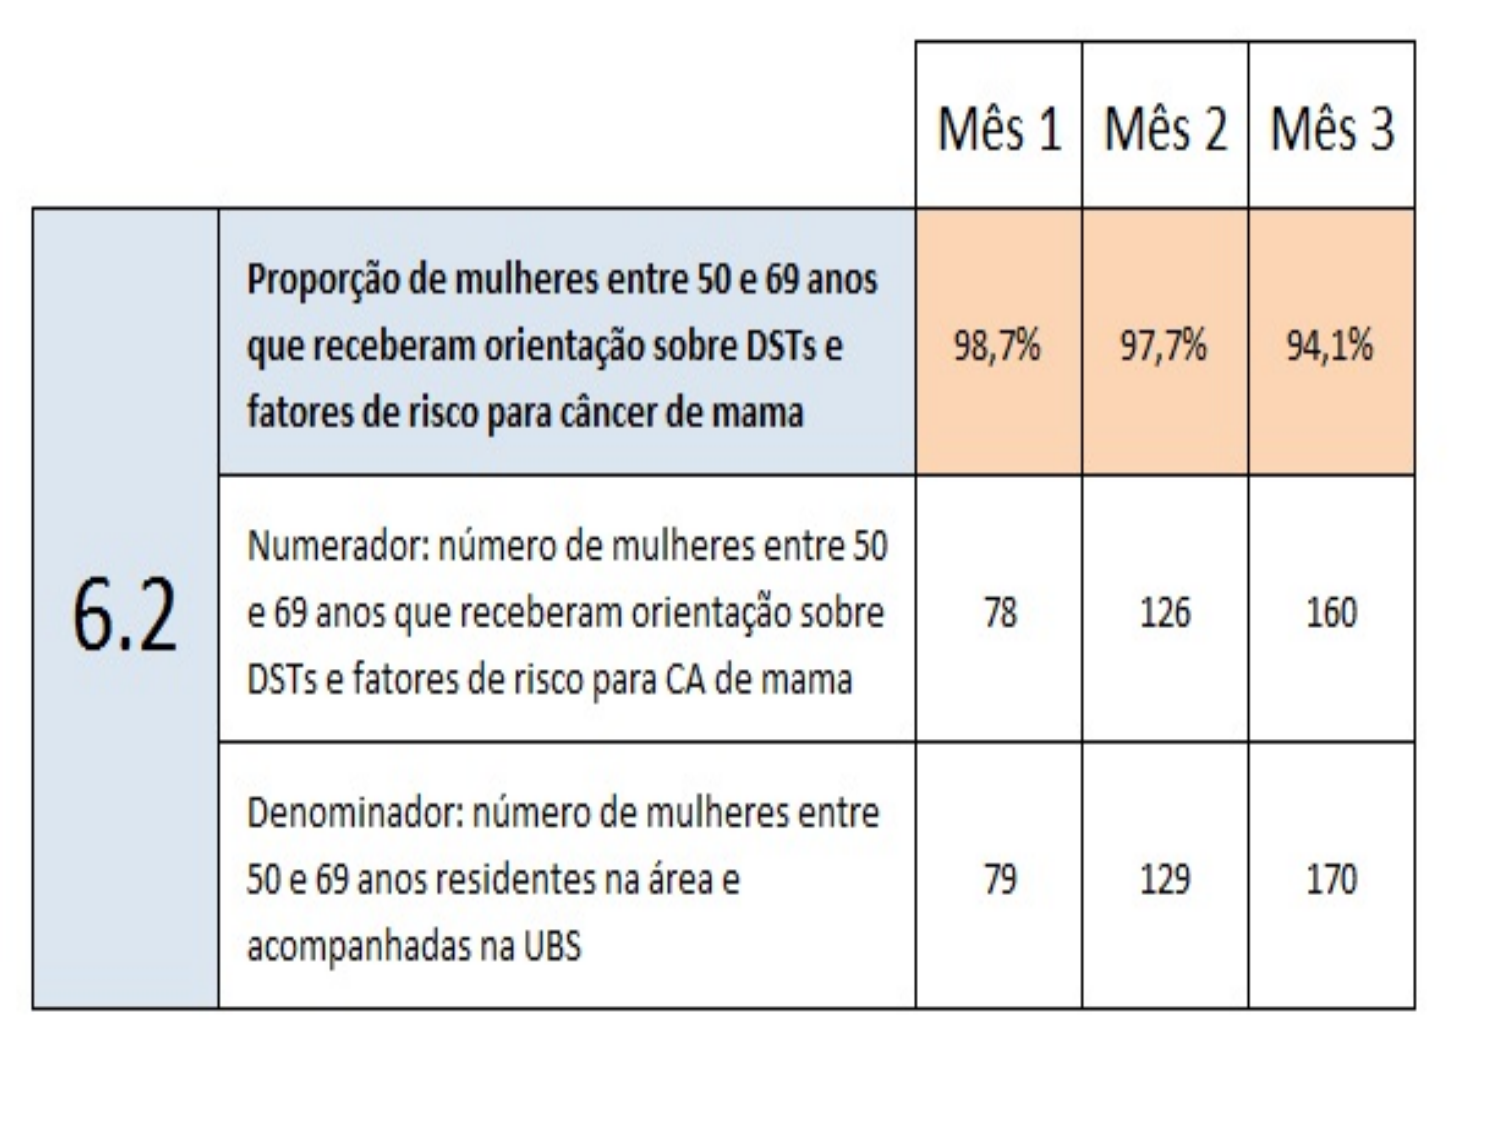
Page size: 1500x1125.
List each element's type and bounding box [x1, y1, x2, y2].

list [0, 1, 1500, 1125]
